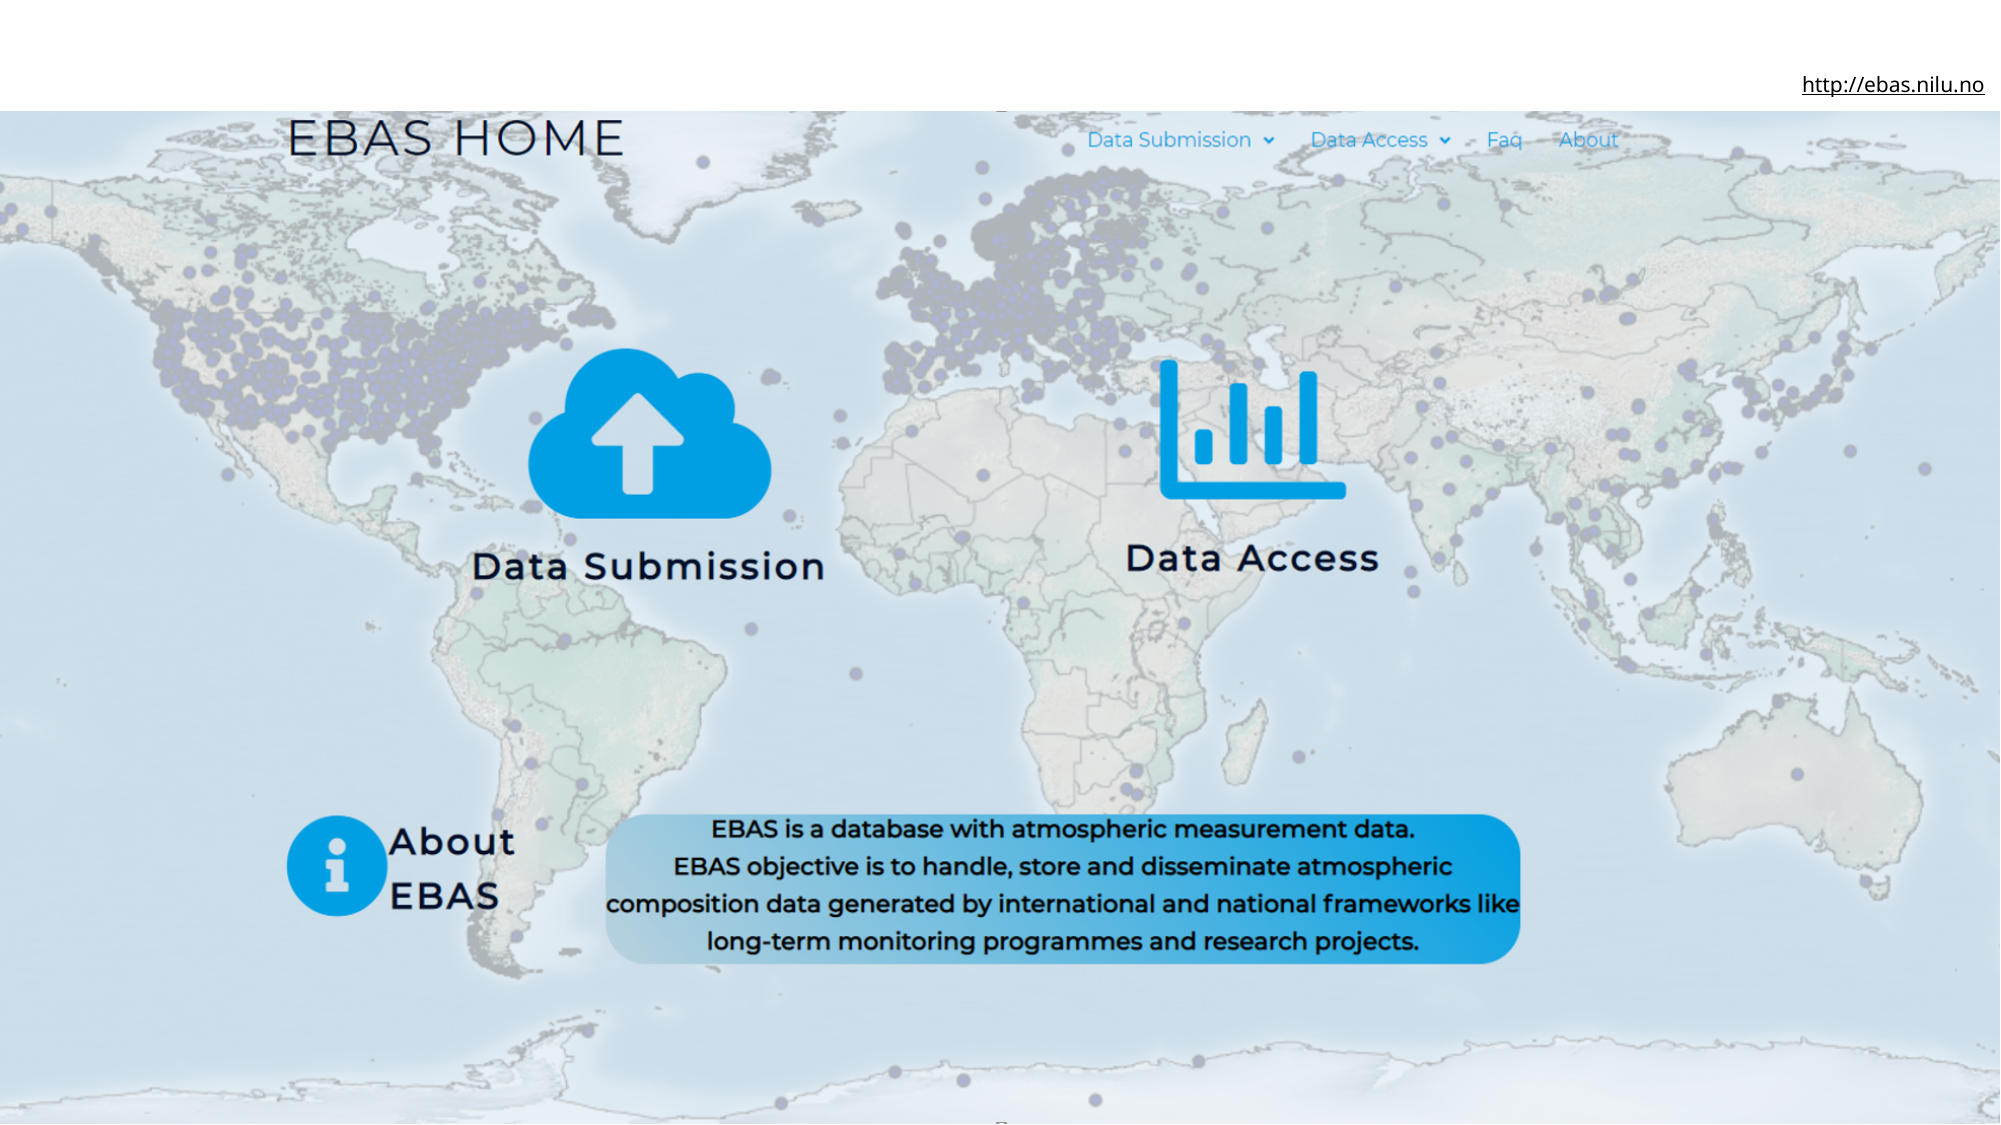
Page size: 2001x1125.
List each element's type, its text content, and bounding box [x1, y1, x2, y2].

title http://ebas.nilu.no [275, 63, 2000, 111]
picture [0, 111, 2000, 1124]
